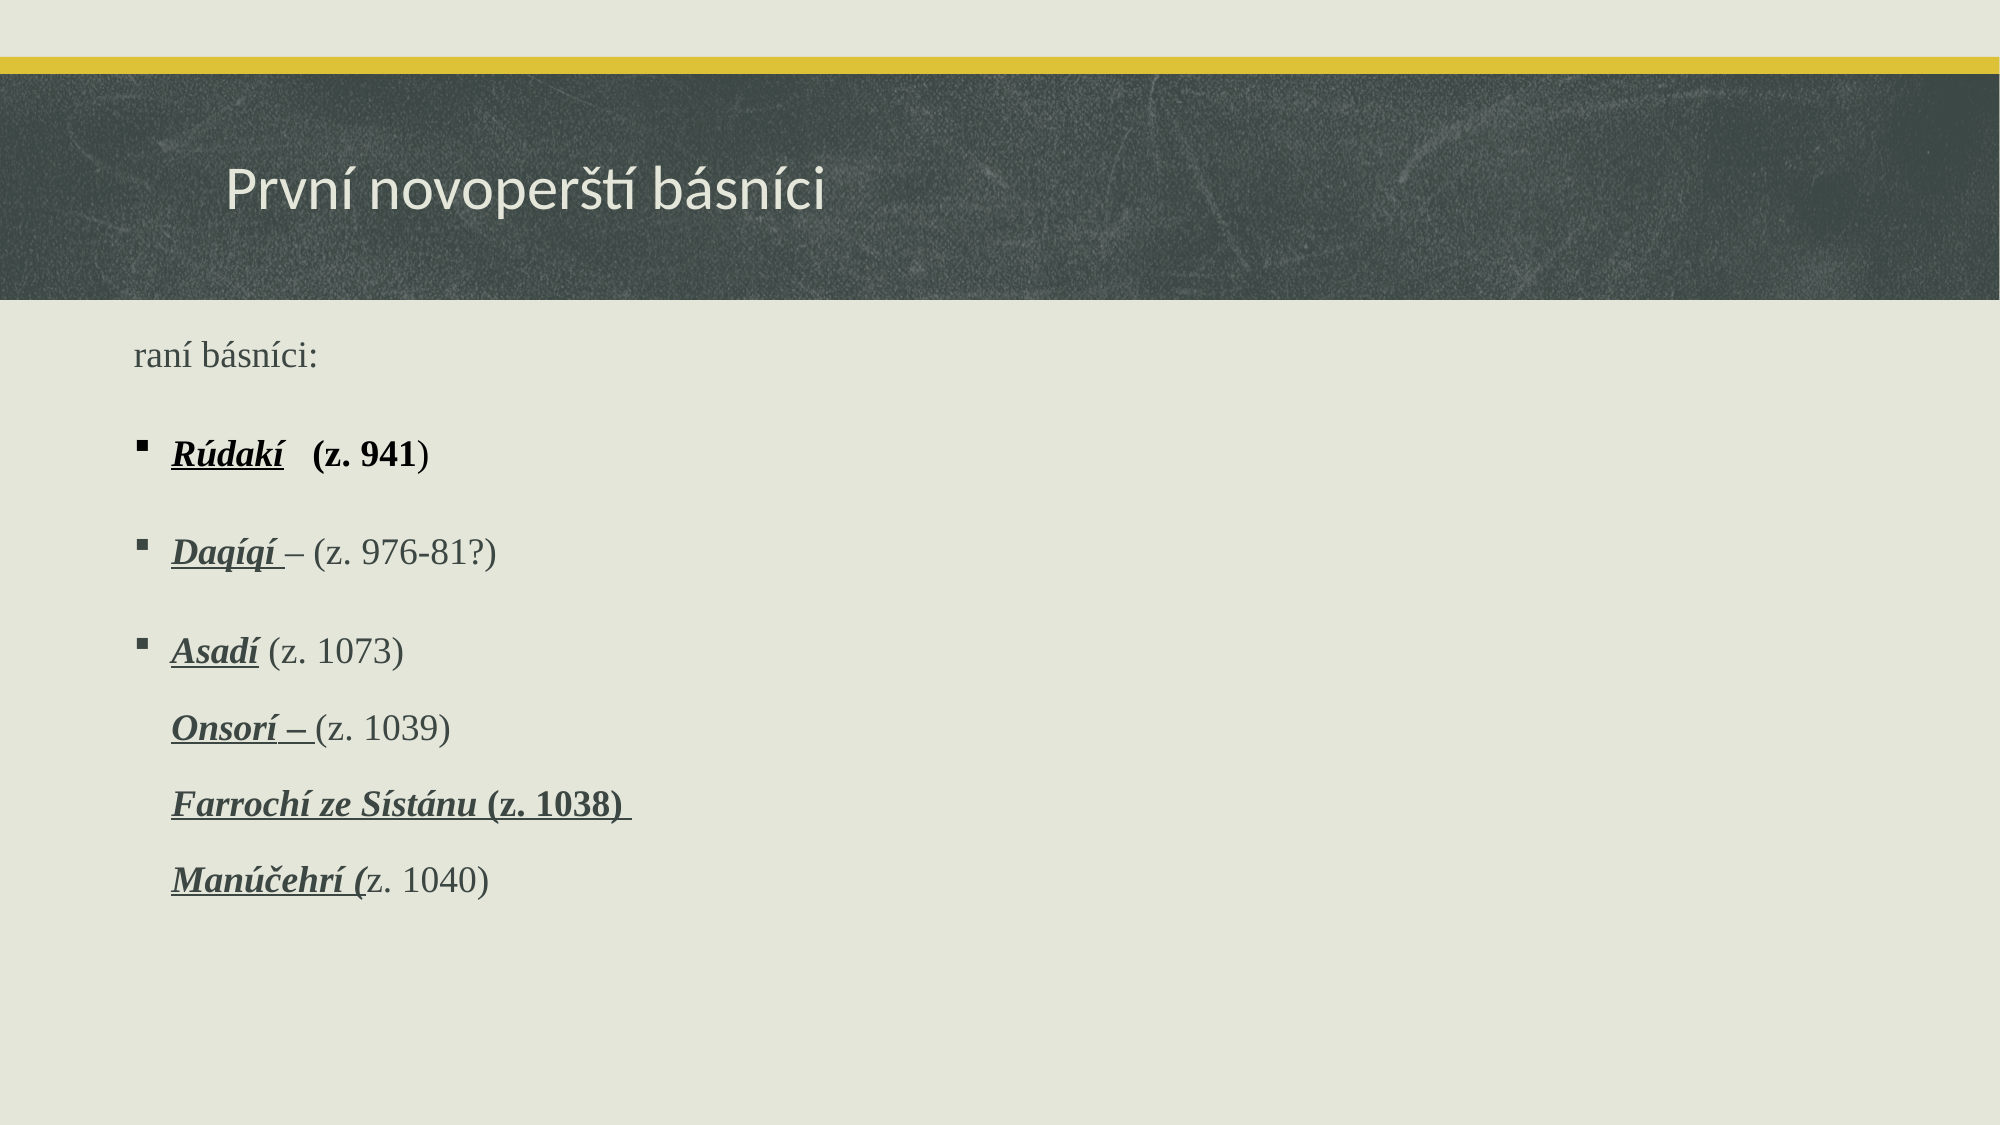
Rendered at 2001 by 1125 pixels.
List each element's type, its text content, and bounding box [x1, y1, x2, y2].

picture [0, 74, 2000, 300]
title První novoperští básníci [210, 76, 1790, 300]
list raní básníci: Rúdakí (z. 941) Daqíqí – (z. 976-81?) Asadí (z. 1073) Onsorí – (z. 1039) Farrochí ze Sístánu (z. 1038) Manúčehrí (z. 1040) [118, 322, 1857, 1064]
